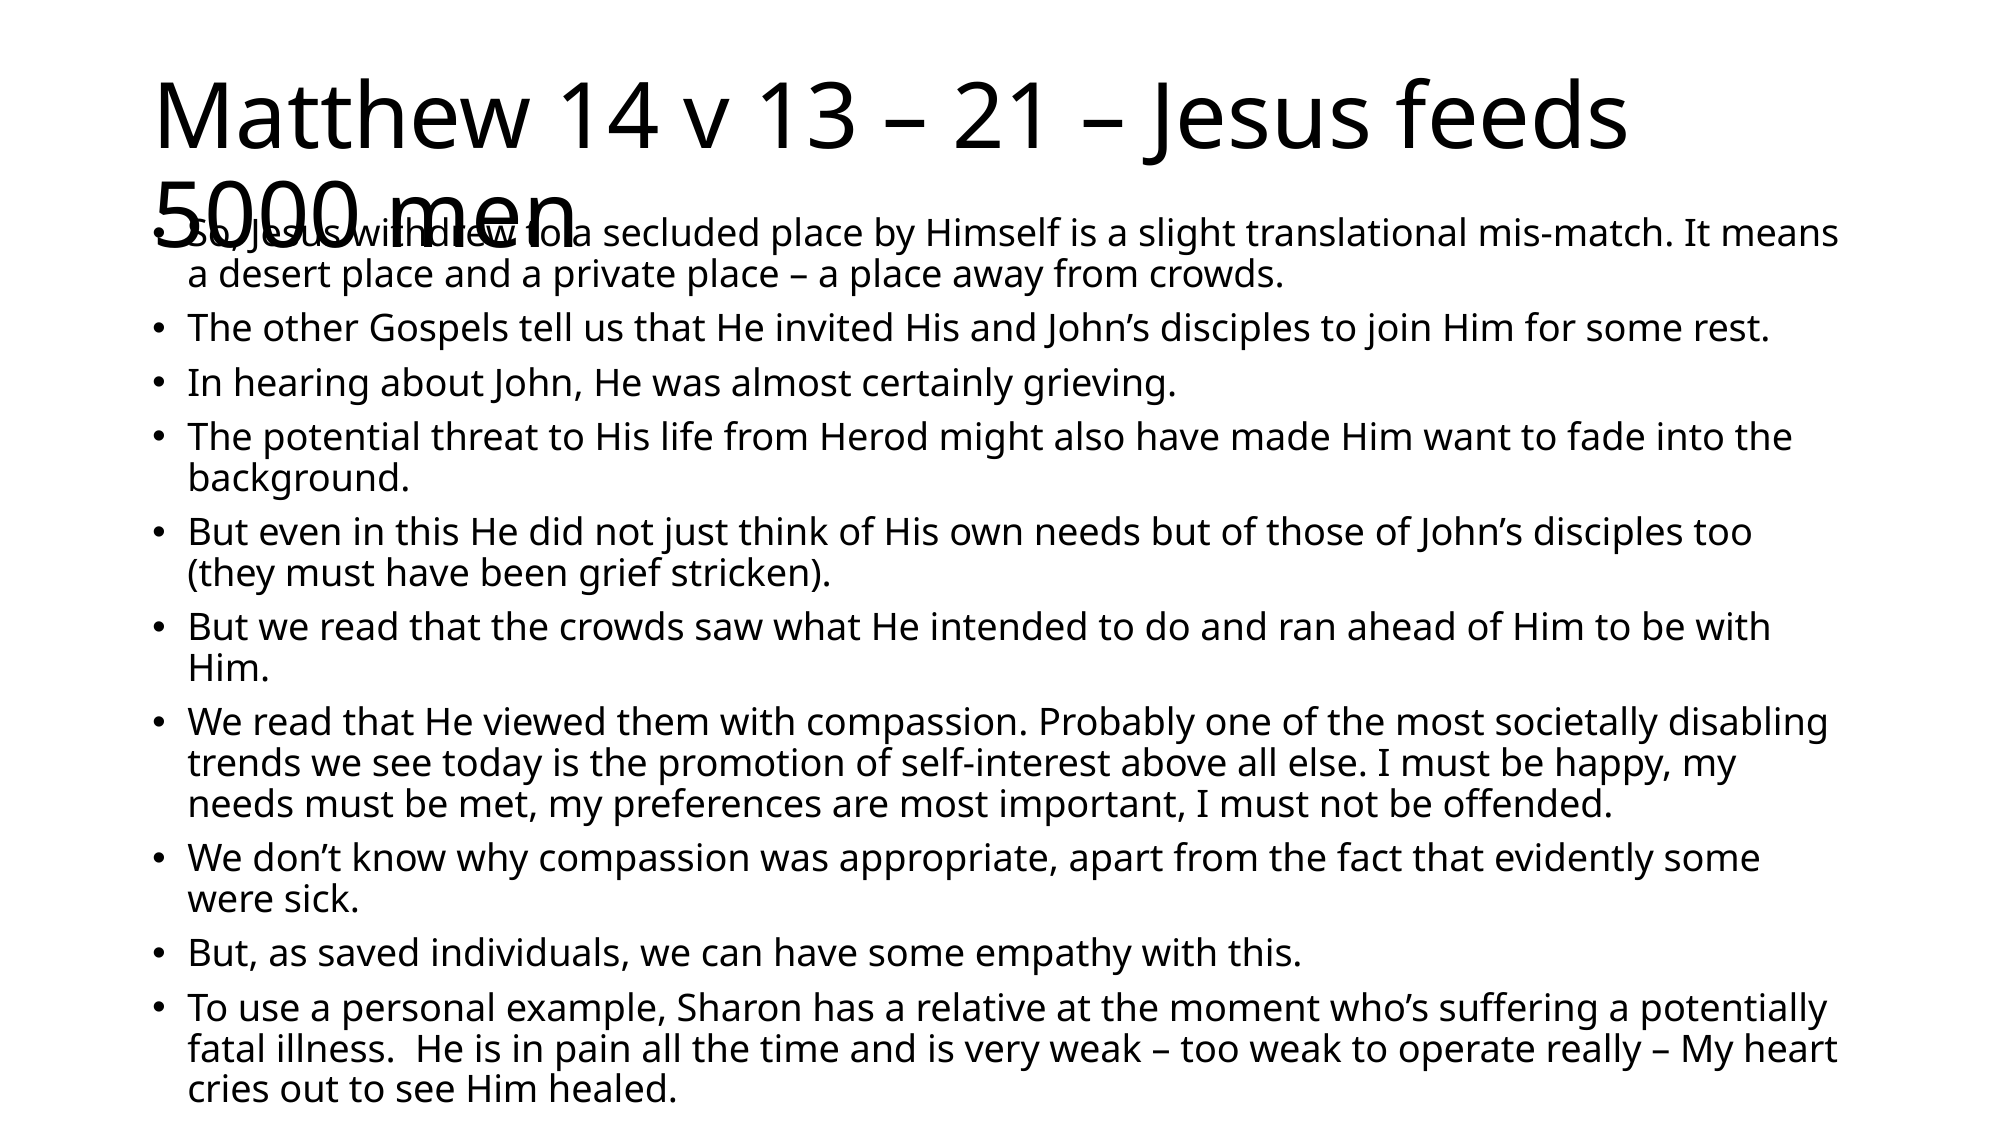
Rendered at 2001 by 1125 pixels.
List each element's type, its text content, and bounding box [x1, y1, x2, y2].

list So, Jesus withdrew to a secluded place by Himself is a slight translational mis-match. It means a desert place and a private place – a place away from crowds. The other Gospels tell us that He invited His and John’s disciples to join Him for some rest. In hearing about John, He was almost certainly grieving. The potential threat to His life from Herod might also have made Him want to fade into the background. But even in this He did not just think of His own needs but of those of John’s disciples too (they must have been grief stricken). But we read that the crowds saw what He intended to do and ran ahead of Him to be with Him. We read that He viewed them with compassion. Probably one of the most societally disabling trends we see today is the promotion of self-interest above all else. I must be happy, my needs must be met, my preferences are most important, I must not be offended. We don’t know why compassion was appropriate, apart from the fact that evidently some were sick. But, as saved individuals, we can have some empathy with this. To use a personal example, Sharon has a relative at the moment who’s suffering a potentially fatal illness. He is in pain all the time and is very weak – too weak to operate really – My heart cries out to see Him healed. [137, 206, 1863, 1125]
title Matthew 14 v 13 – 21 – Jesus feeds 5000 men [137, 59, 1863, 206]
